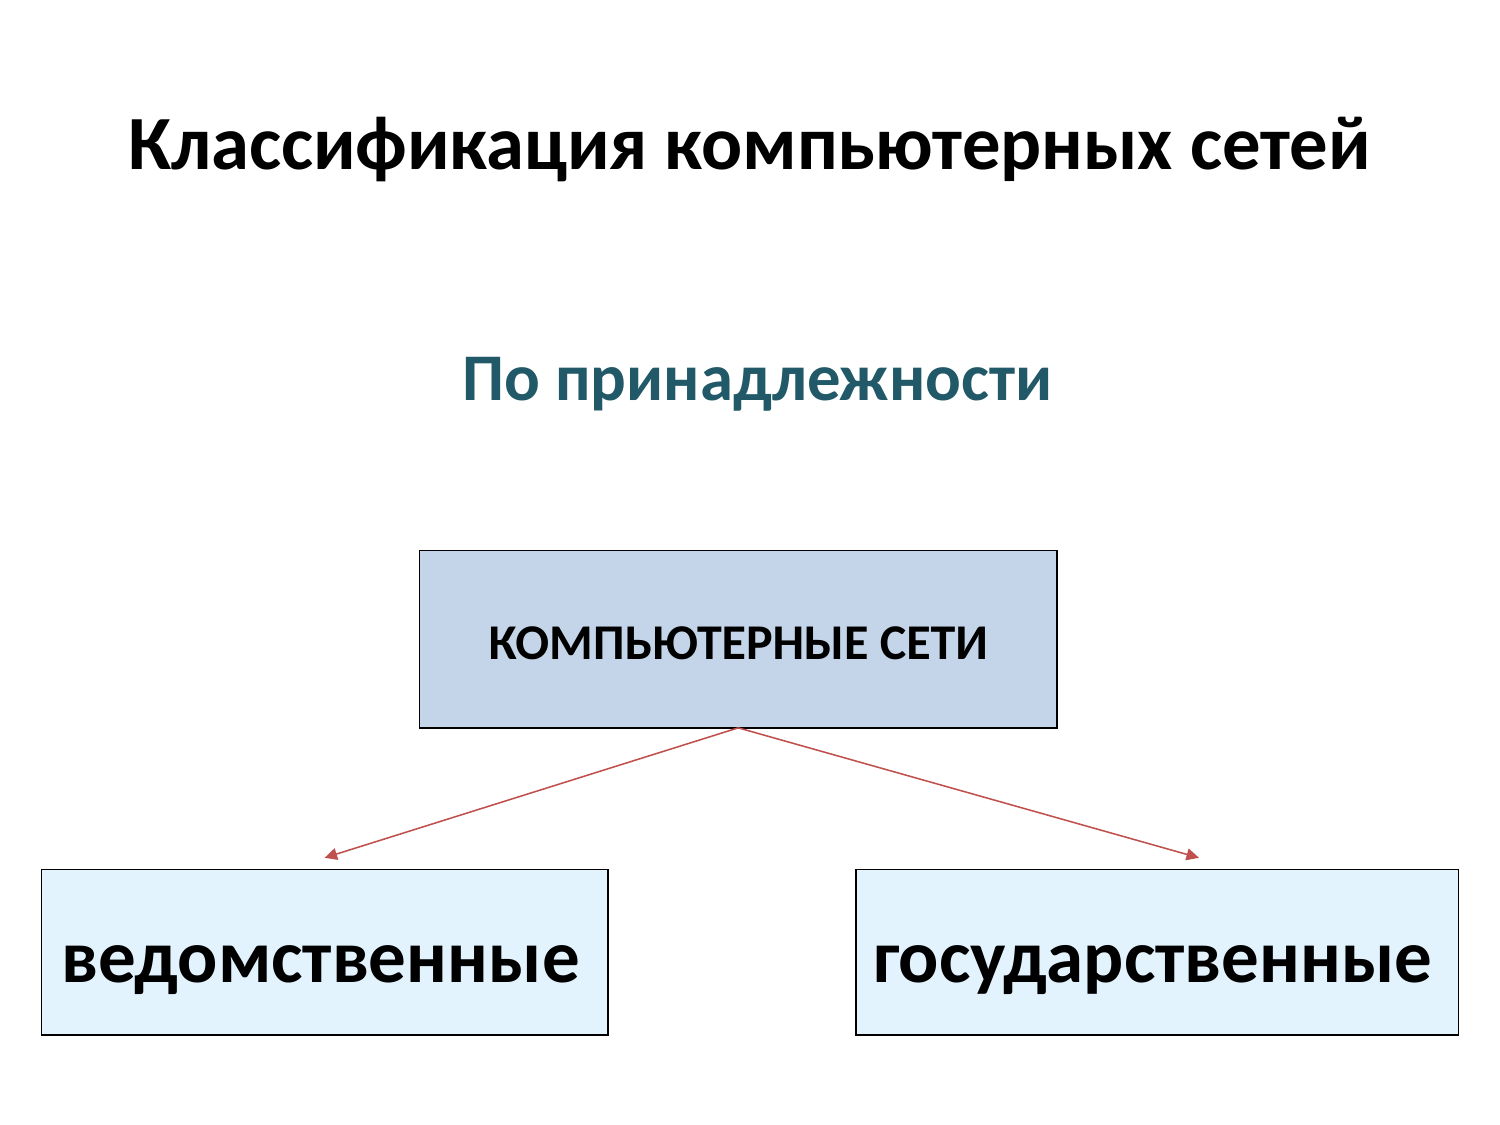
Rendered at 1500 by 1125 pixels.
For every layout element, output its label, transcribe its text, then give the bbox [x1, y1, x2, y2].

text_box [41, 550, 1459, 1036]
text_box По принадлежности [88, 326, 1436, 421]
title Классификация компьютерных сетей [75, 45, 1425, 233]
